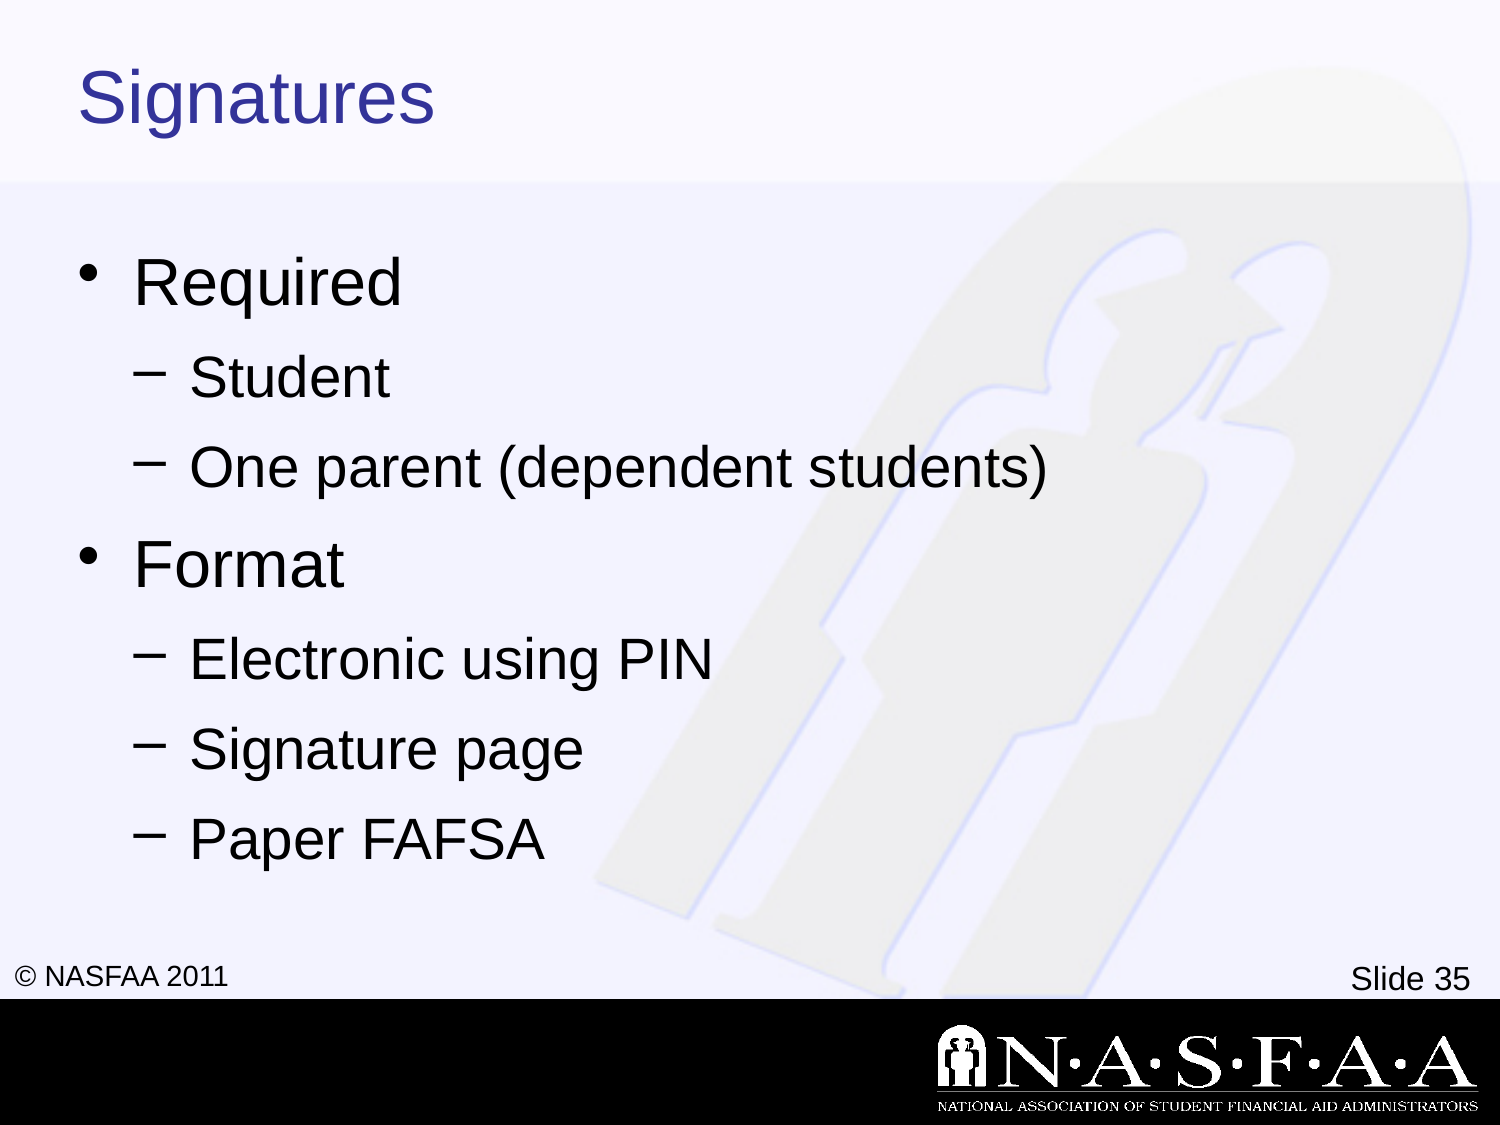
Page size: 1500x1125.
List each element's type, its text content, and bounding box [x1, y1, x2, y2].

title Signatures [62, 0, 1451, 188]
picture [937, 1025, 1479, 1111]
picture [0, 0, 1500, 999]
list Required Student One parent (dependent students) Format Electronic using PIN Signature page Paper FAFSA [62, 237, 1451, 938]
